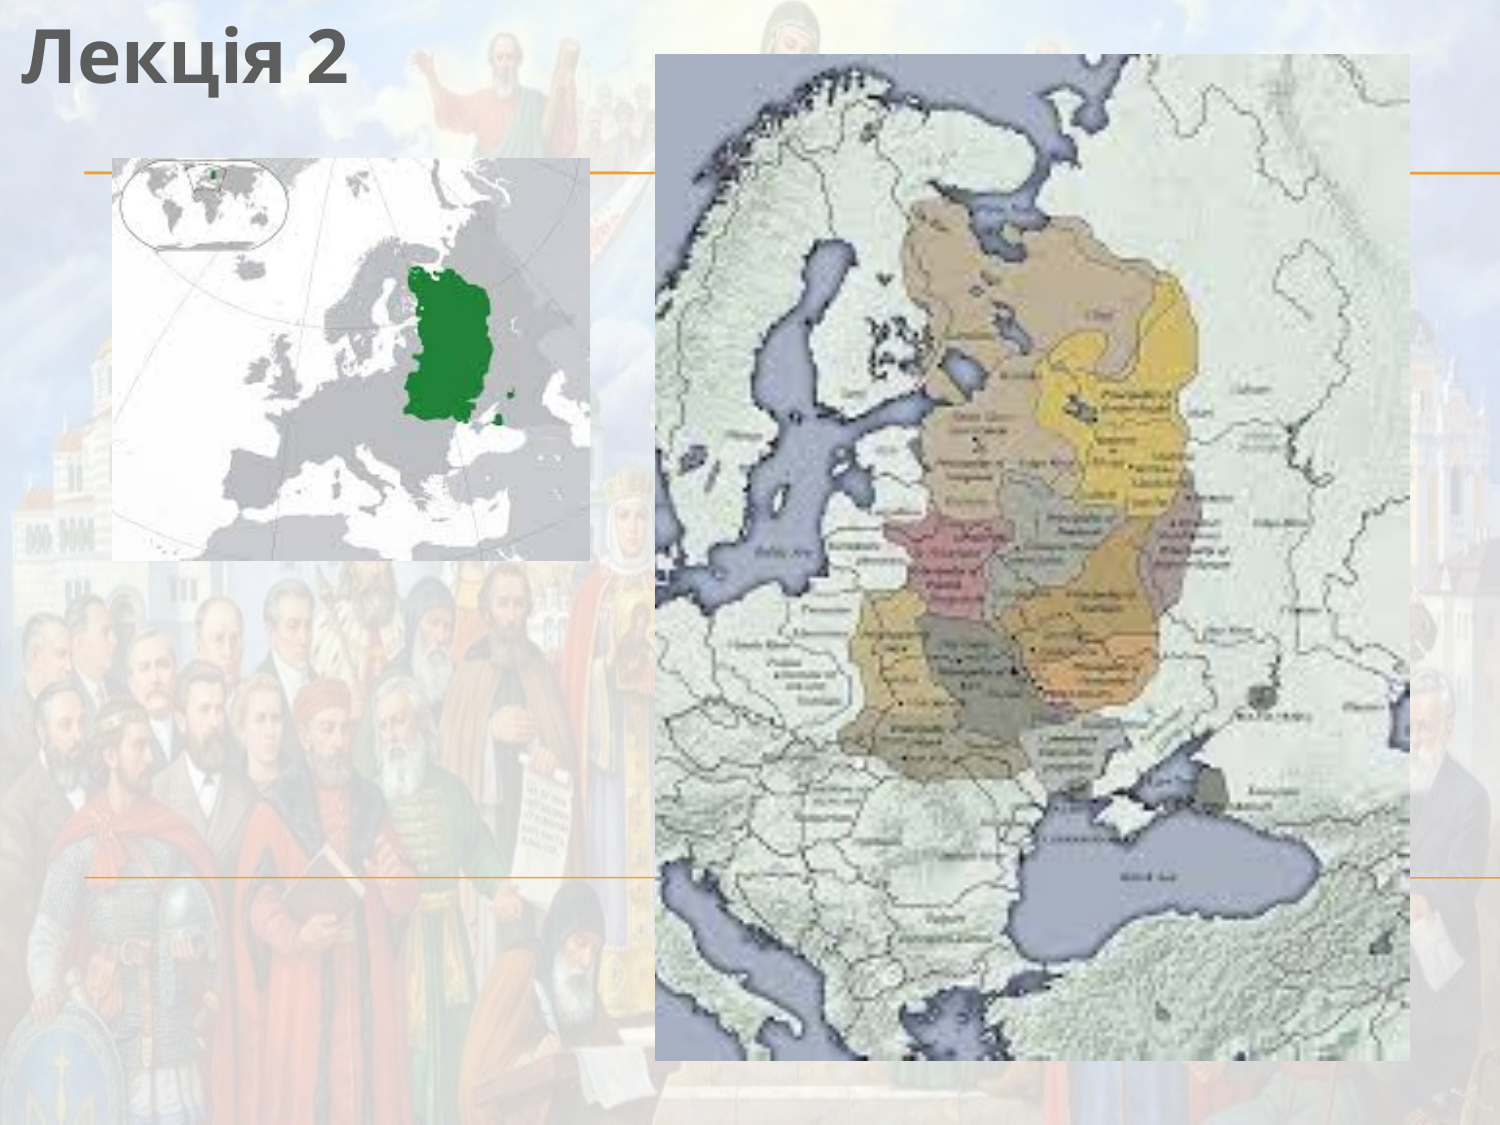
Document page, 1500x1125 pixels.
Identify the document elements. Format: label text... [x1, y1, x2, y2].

picture [111, 158, 590, 561]
picture [655, 54, 1410, 1062]
text_box Лекція 2 [0, 1, 372, 107]
